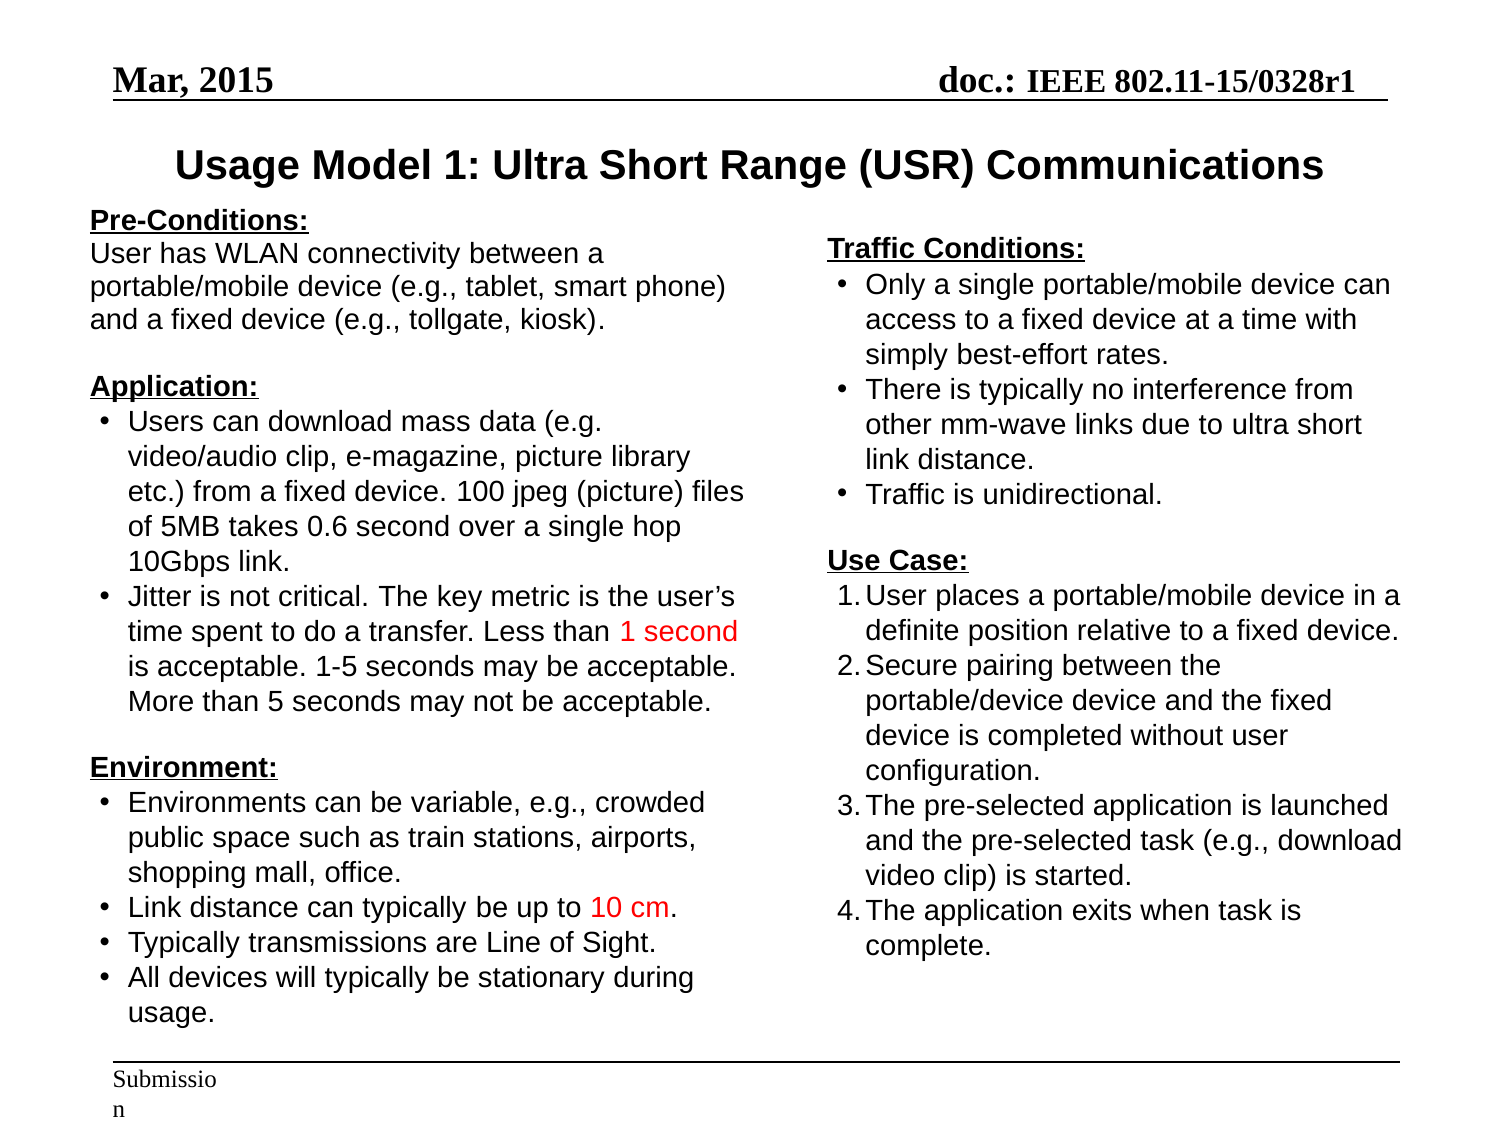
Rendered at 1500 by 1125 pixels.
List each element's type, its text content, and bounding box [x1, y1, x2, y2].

title Usage Model 1: Ultra Short Range (USR) Communications [150, 101, 1350, 225]
text_box Pre-Conditions: User has WLAN connectivity between a portable/mobile device (e.g., tablet, smart phone) and a fixed device (e.g., tollgate, kiosk). Application: Users can download mass data (e.g. video/audio clip, e-magazine, picture library etc.) from a fixed device. 100 jpeg (picture) files of 5MB takes 0.6 second over a single hop 10Gbps link. Jitter is not critical. The key metric is the user’s time spent to do a transfer. Less than 1 second is acceptable. 1-5 seconds may be acceptable. More than 5 seconds may not be acceptable. Environment: Environments can be variable, e.g., crowded public space such as train stations, airports, shopping mall, office. Link distance can typically be up to 10 cm. Typically transmissions are Line of Sight. All devices will typically be stationary during usage. [74, 196, 763, 1036]
text_box Traffic Conditions: Only a single portable/mobile device can access to a fixed device at a time with simply best-effort rates. There is typically no interference from other mm-wave links due to ultra short link distance. Traffic is unidirectional. Use Case: User places a portable/mobile device in a definite position relative to a fixed device. Secure pairing between the portable/device device and the fixed device is completed without user configuration. The pre-selected application is launched and the pre-selected task (e.g., download video clip) is started. The application exits when task is complete. [812, 224, 1428, 969]
